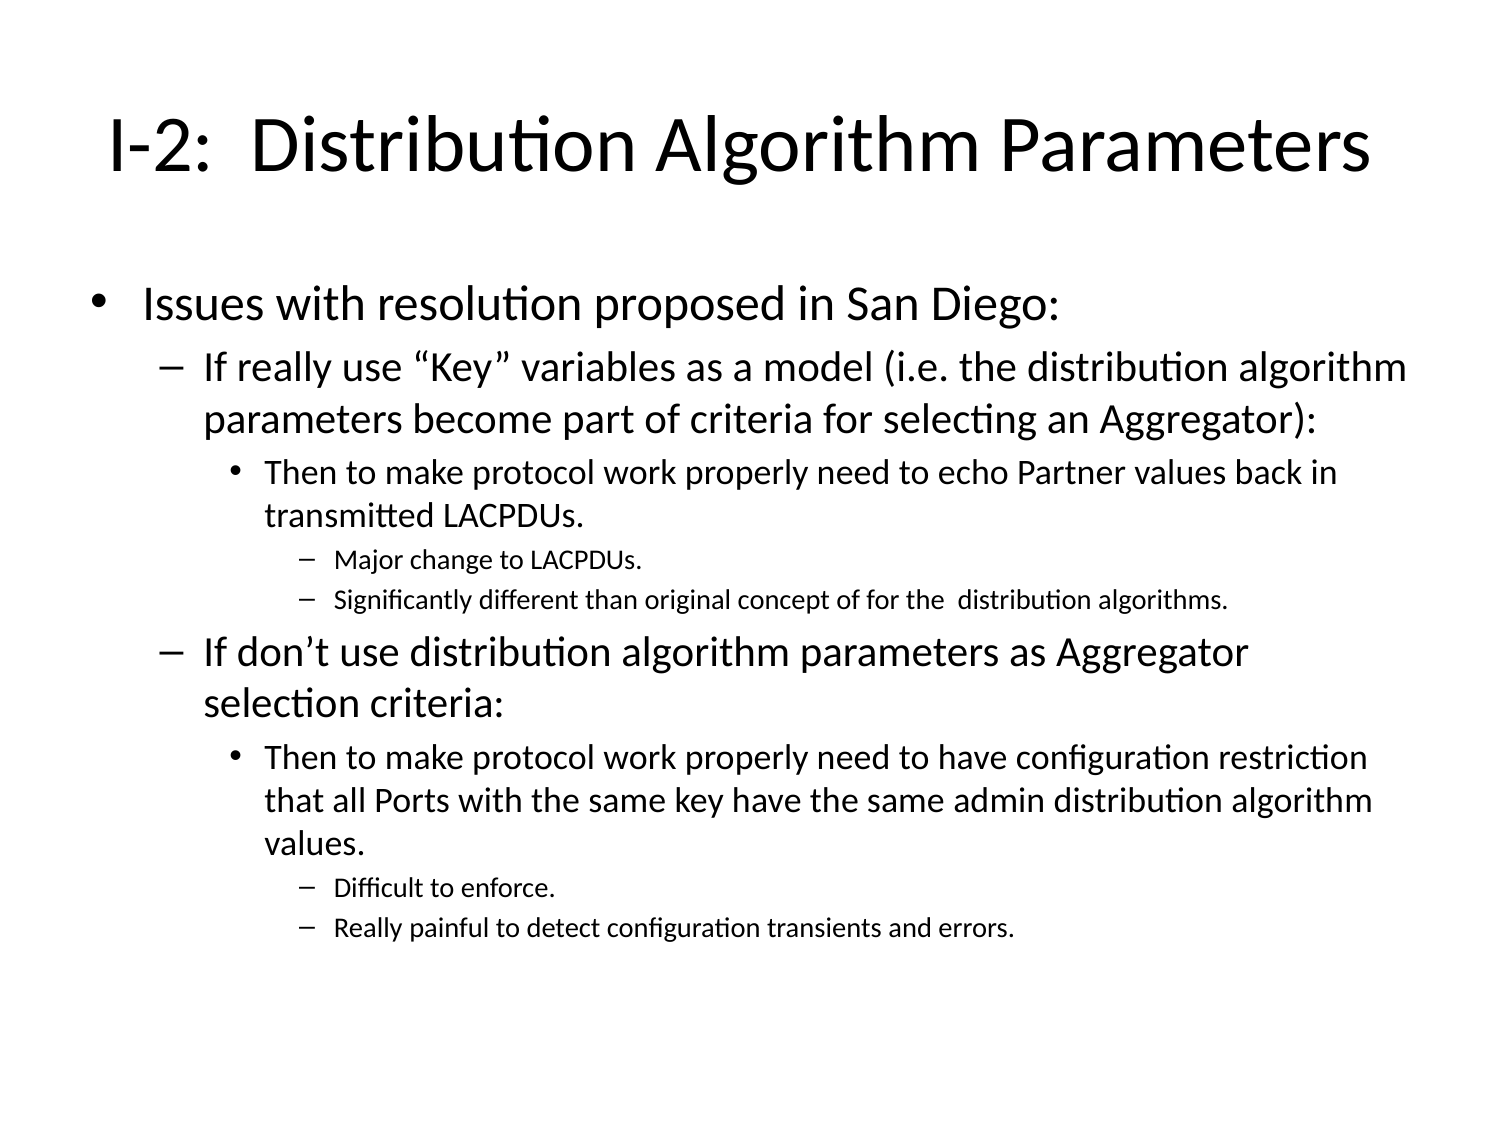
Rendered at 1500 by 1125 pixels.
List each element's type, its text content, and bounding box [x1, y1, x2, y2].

title I-2: Distribution Algorithm Parameters [75, 45, 1425, 233]
list Issues with resolution proposed in San Diego: If really use “Key” variables as a model (i.e. the distribution algorithm parameters become part of criteria for selecting an Aggregator): Then to make protocol work properly need to echo Partner values back in transmitted LACPDUs. Major change to LACPDUs. Significantly different than original concept of for the distribution algorithms. If don’t use distribution algorithm parameters as Aggregator selection criteria: Then to make protocol work properly need to have configuration restriction that all Ports with the same key have the same admin distribution algorithm values. Difficult to enforce. Really painful to detect configuration transients and errors. [75, 262, 1425, 1005]
